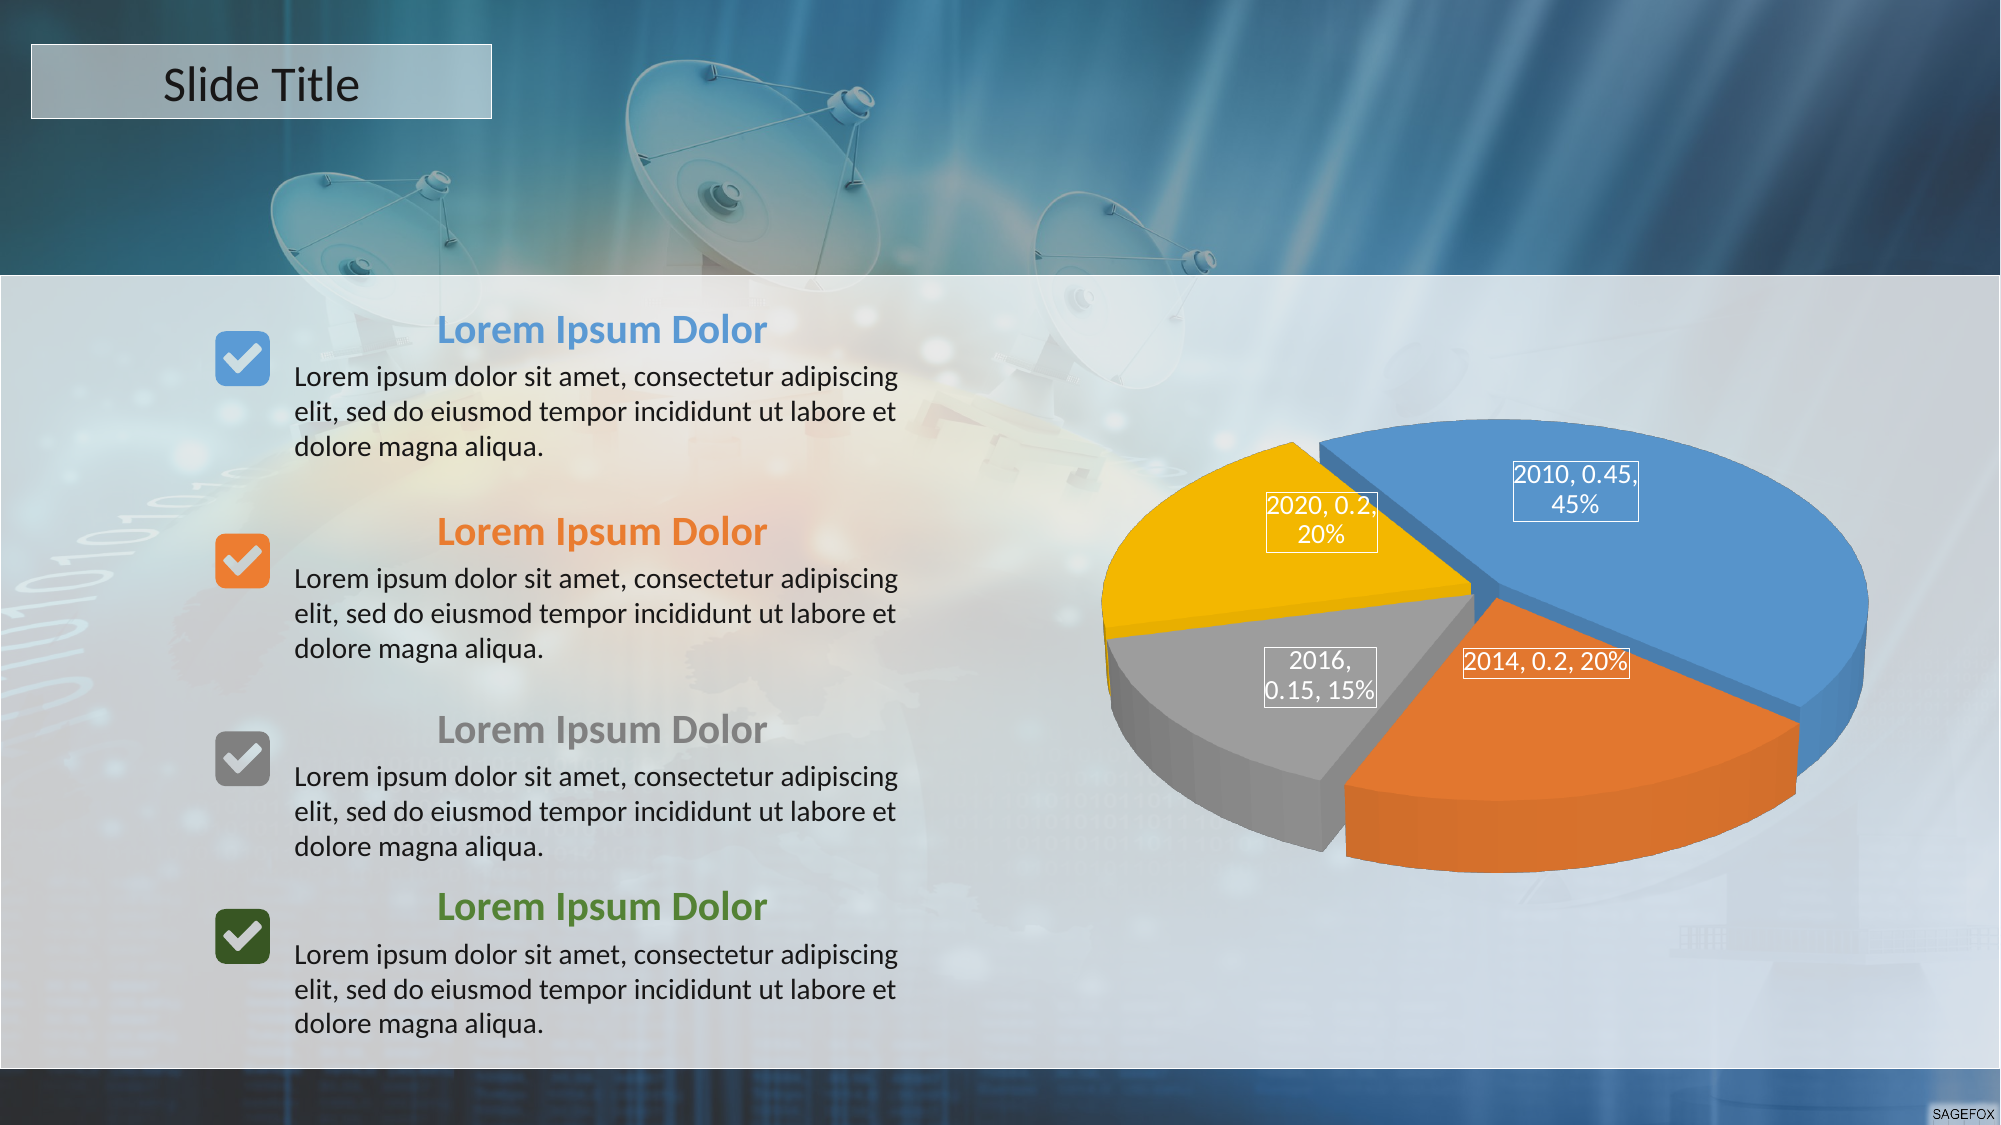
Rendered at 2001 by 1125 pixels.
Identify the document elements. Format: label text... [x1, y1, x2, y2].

text_box Lorem Ipsum Dolor Lorem ipsum dolor sit amet, consectetur adipiscing elit, sed do eiusmod tempor incididunt ut labore et dolore magna aliqua. [294, 503, 911, 665]
text_box [0, 275, 916, 1069]
text_box [215, 731, 270, 787]
text_box [215, 533, 270, 589]
text_box Slide Title [31, 44, 492, 119]
text_box [215, 331, 270, 387]
text_box [215, 908, 270, 964]
text_box Lorem Ipsum Dolor Lorem ipsum dolor sit amet, consectetur adipiscing elit, sed do eiusmod tempor incididunt ut labore et dolore magna aliqua. [294, 301, 911, 463]
chart [916, 171, 2000, 1125]
text_box Lorem Ipsum Dolor Lorem ipsum dolor sit amet, consectetur adipiscing elit, sed do eiusmod tempor incididunt ut labore et dolore magna aliqua. [294, 879, 911, 1040]
text_box Lorem Ipsum Dolor Lorem ipsum dolor sit amet, consectetur adipiscing elit, sed do eiusmod tempor incididunt ut labore et dolore magna aliqua. [294, 701, 911, 863]
